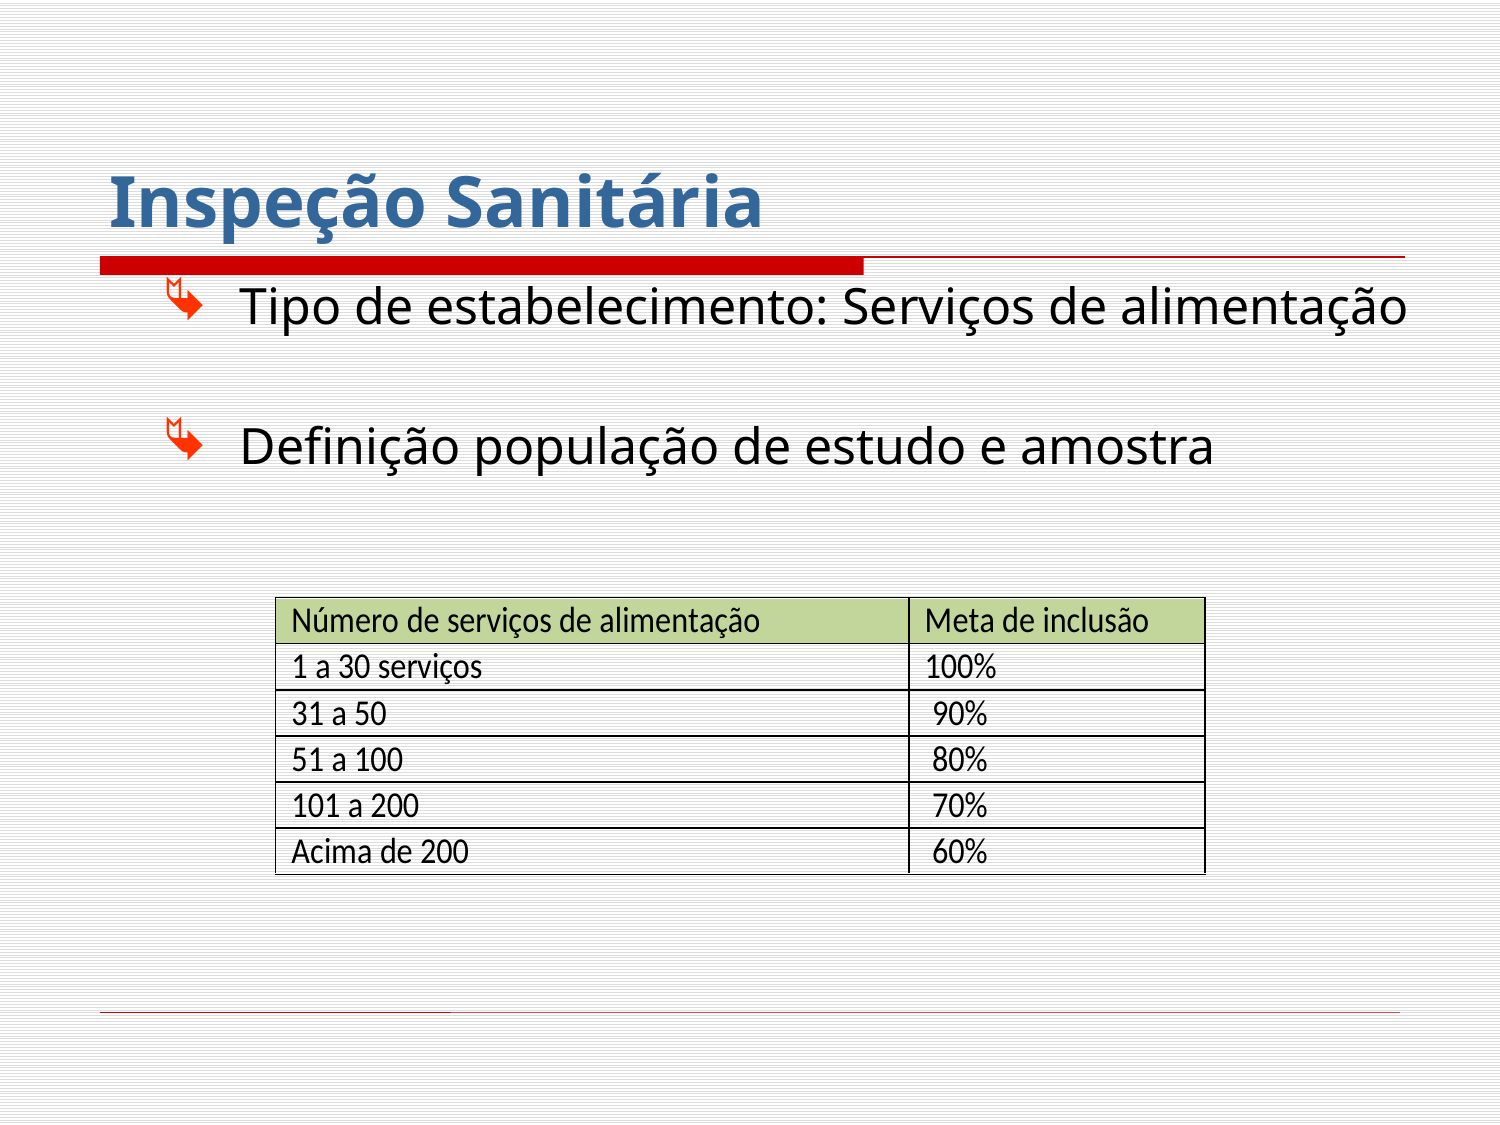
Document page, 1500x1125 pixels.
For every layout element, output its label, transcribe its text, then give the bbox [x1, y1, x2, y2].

picture [274, 512, 1500, 961]
title Inspeção Sanitária [94, 50, 1407, 250]
list Tipo de estabelecimento: Serviços de alimentação Definição população de estudo e amostra [147, 267, 1471, 1047]
